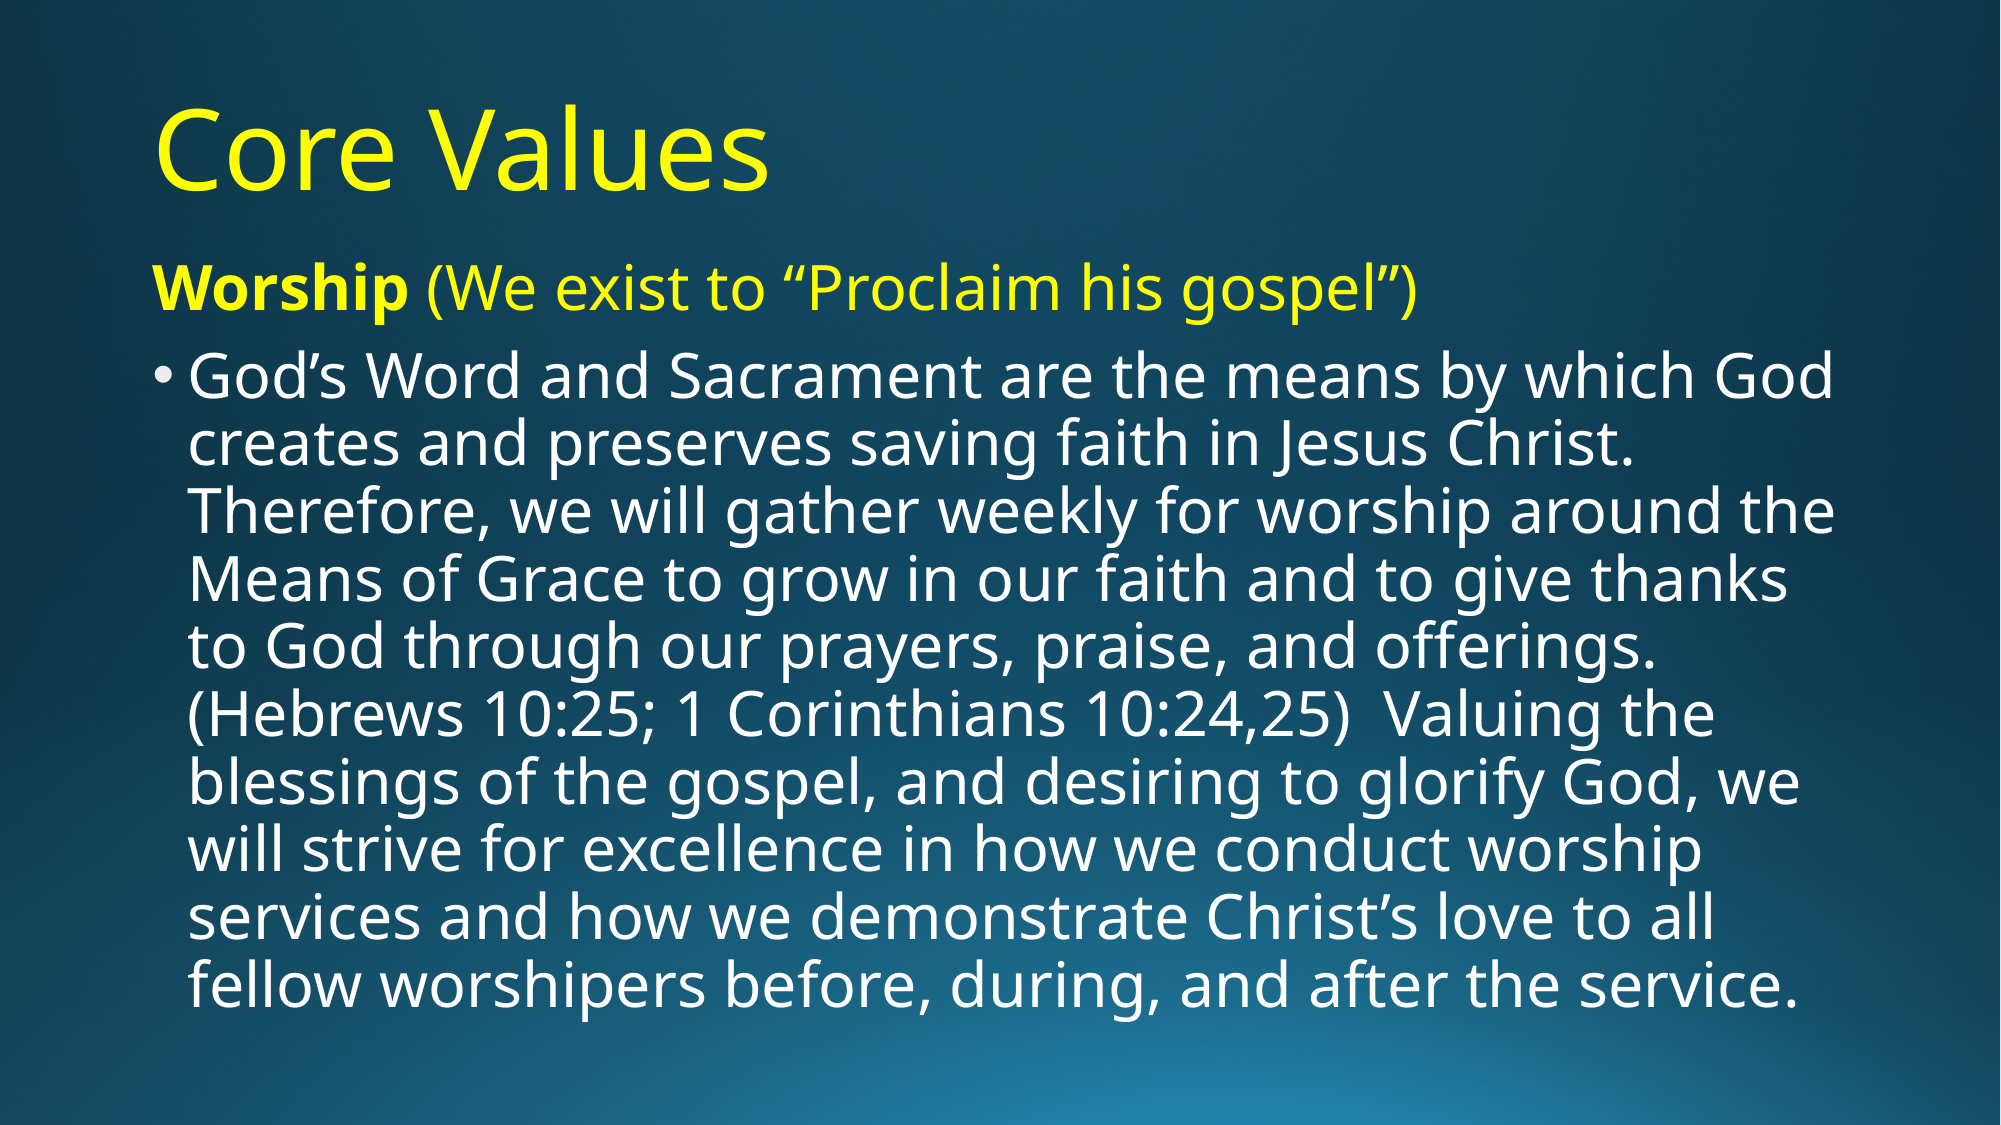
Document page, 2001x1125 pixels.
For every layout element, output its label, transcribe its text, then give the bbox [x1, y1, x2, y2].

title Core Values [137, 59, 1863, 249]
picture [0, 0, 2001, 1125]
list Worship (We exist to “Proclaim his gospel”) God’s Word and Sacrament are the means by which God creates and preserves saving faith in Jesus Christ. Therefore, we will gather weekly for worship around the Means of Grace to grow in our faith and to give thanks to God through our prayers, praise, and offerings. (Hebrews 10:25; 1 Corinthians 10:24,25) Valuing the blessings of the gospel, and desiring to glorify God, we will strive for excellence in how we conduct worship services and how we demonstrate Christ’s love to all fellow worshipers before, during, and after the service. [137, 249, 1863, 1048]
